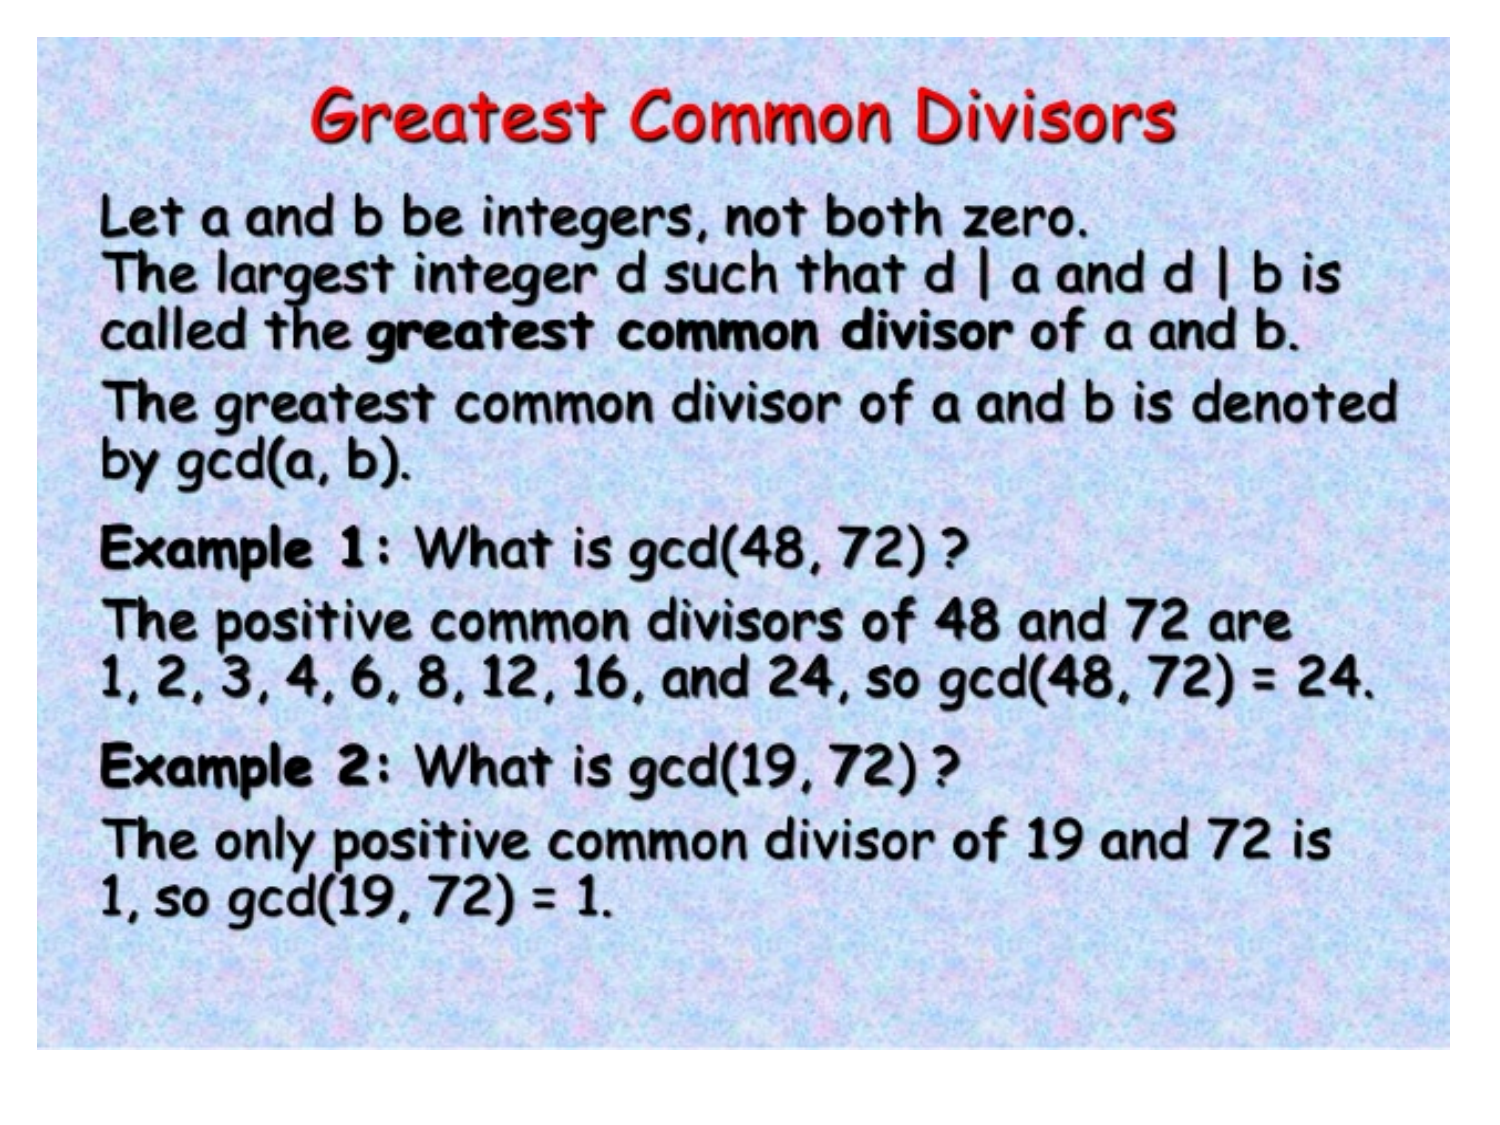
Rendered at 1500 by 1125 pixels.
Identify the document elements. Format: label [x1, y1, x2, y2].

picture [37, 37, 1451, 1051]
